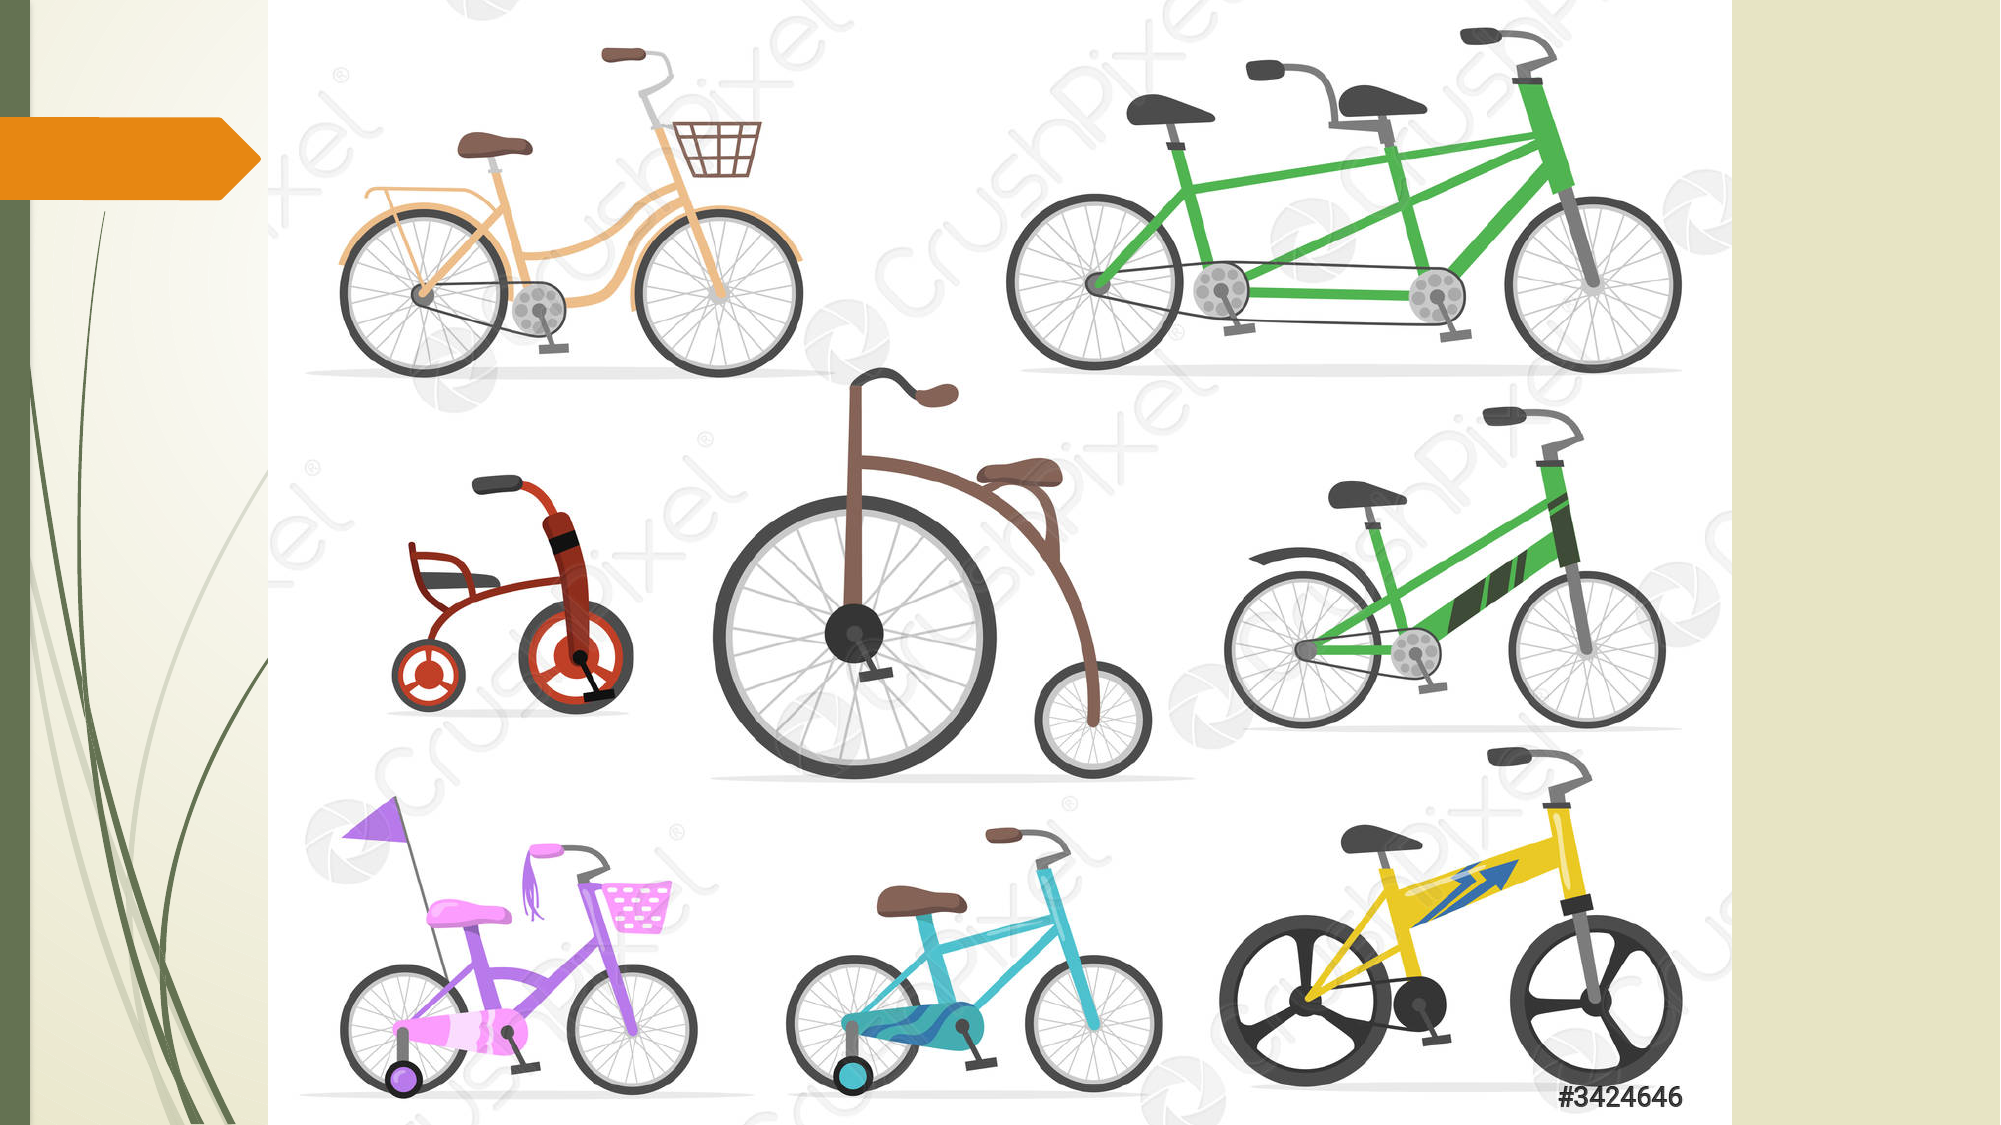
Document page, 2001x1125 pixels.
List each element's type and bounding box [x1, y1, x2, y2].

picture [268, 0, 1732, 1125]
